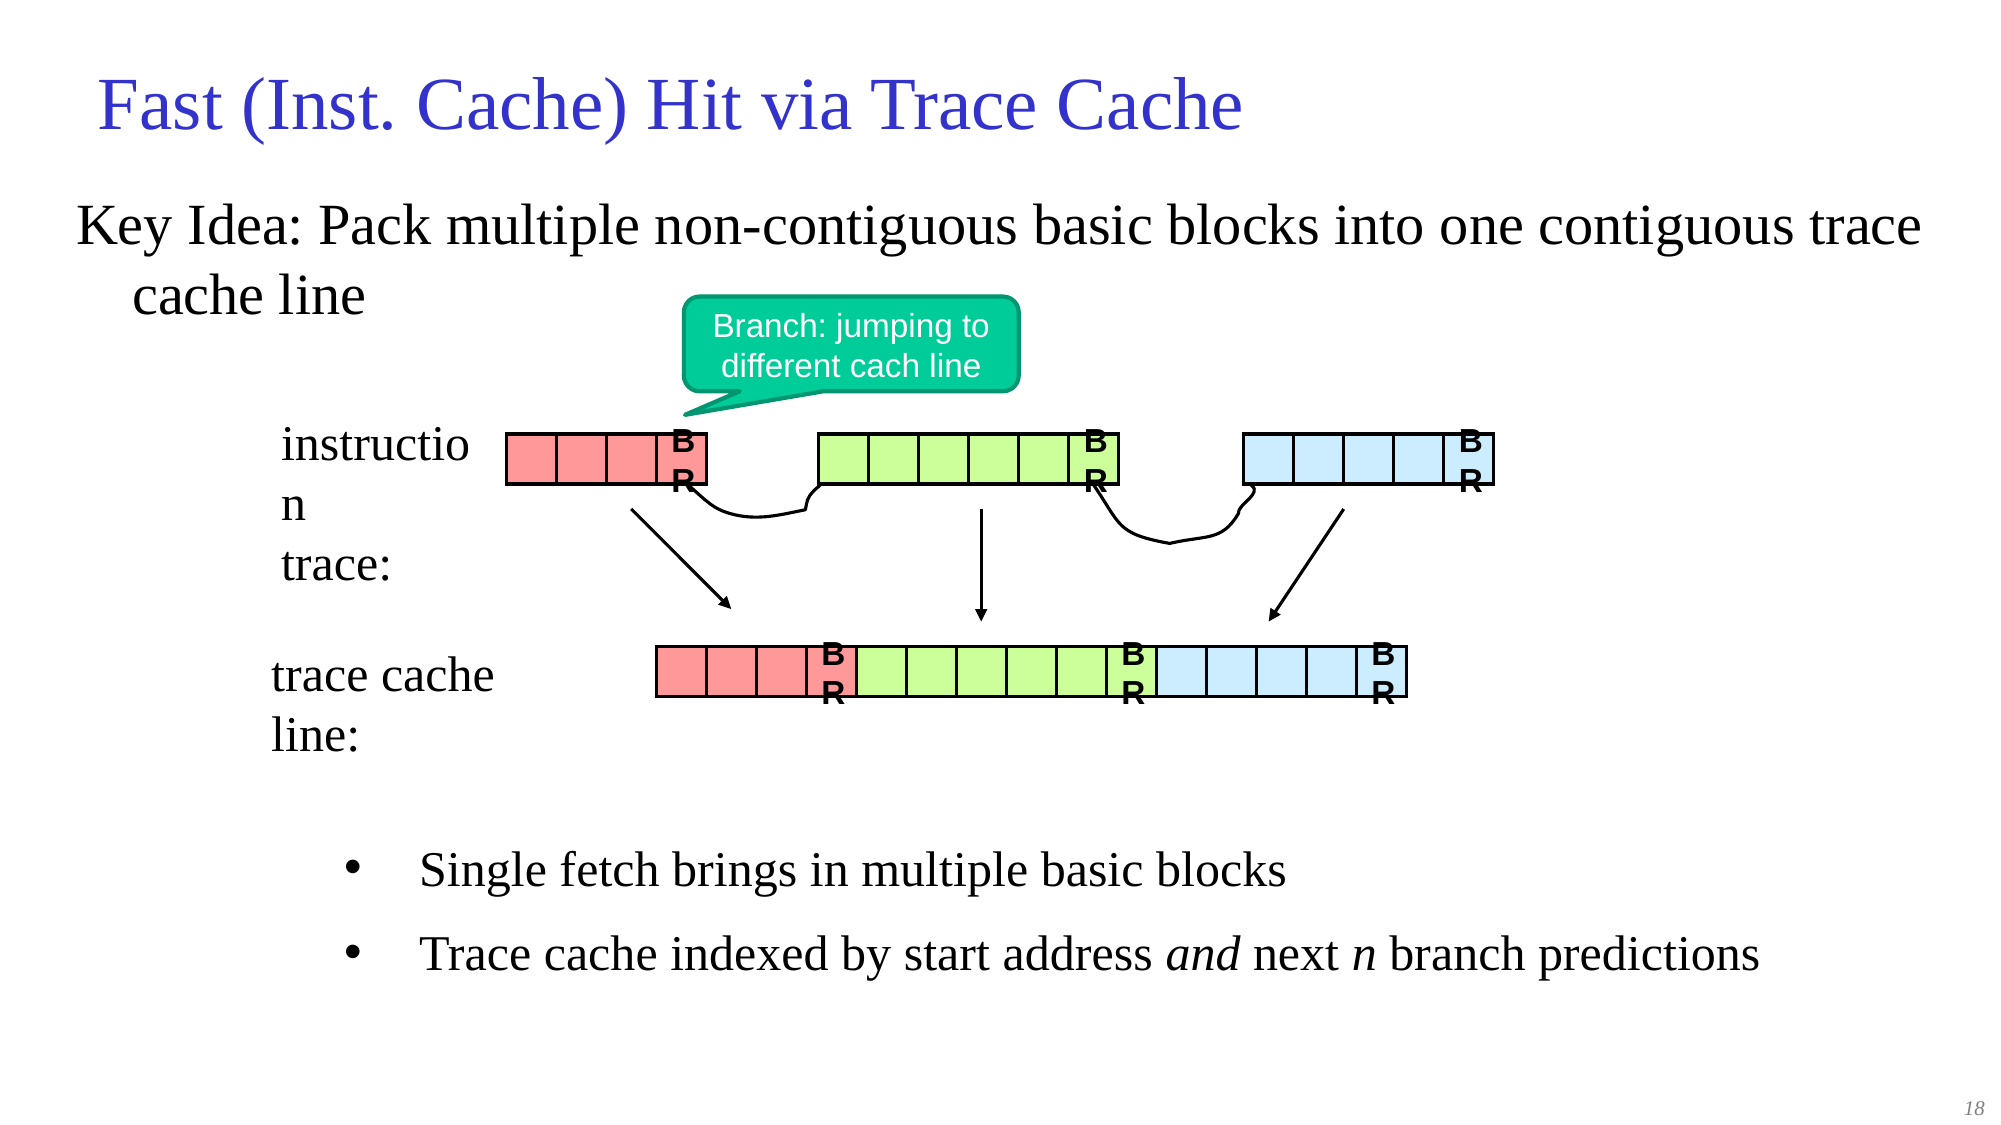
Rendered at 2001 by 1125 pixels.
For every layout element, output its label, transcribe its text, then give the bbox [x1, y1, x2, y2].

slide_number 18 [1583, 1087, 2000, 1125]
text_box Branch: jumping to different cach line [681, 294, 1021, 401]
title Fast (Inst. Cache) Hit via Trace Cache [64, 36, 1961, 162]
list Key Idea: Pack multiple non-contiguous basic blocks into one contiguous trace cache line [60, 178, 1958, 1083]
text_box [255, 403, 1494, 710]
text_box Single fetch brings in multiple basic blocks Trace cache indexed by start address and next n branch predictions [329, 828, 1921, 1054]
